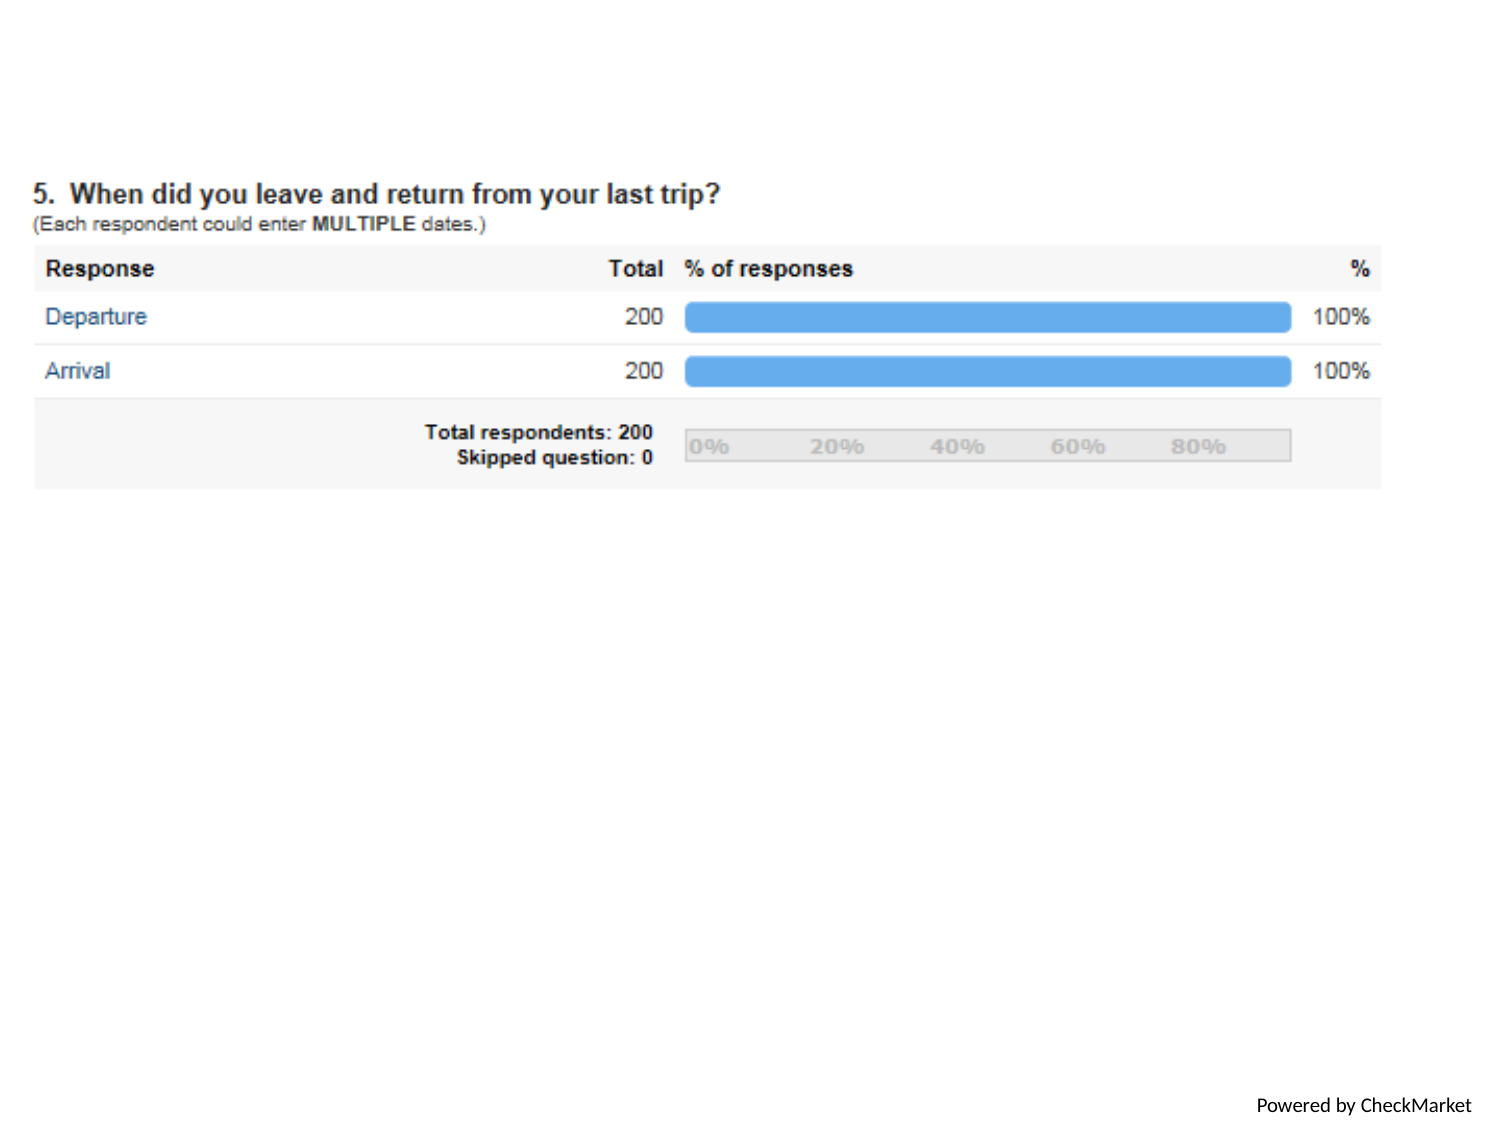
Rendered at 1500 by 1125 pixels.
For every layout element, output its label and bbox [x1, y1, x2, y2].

picture [30, 176, 1386, 522]
